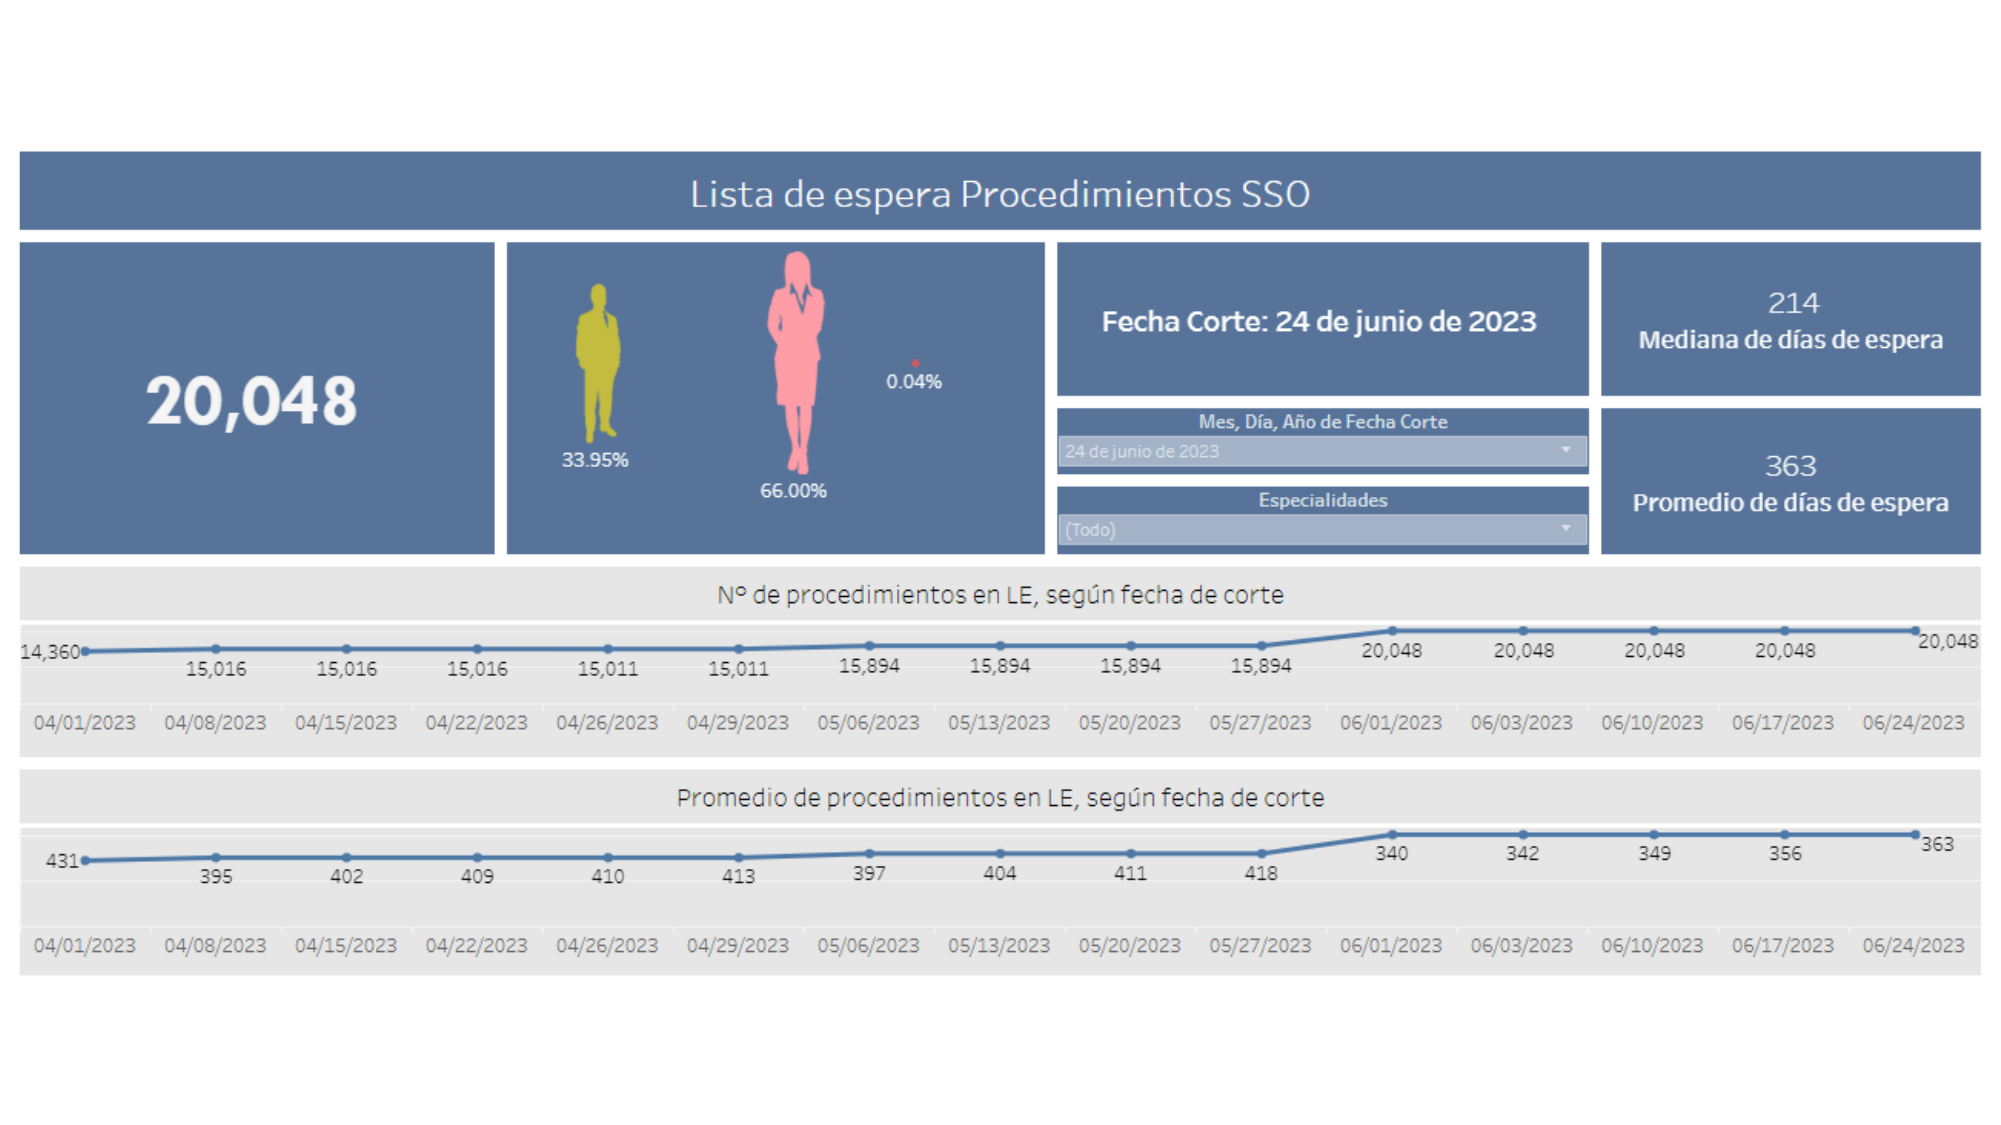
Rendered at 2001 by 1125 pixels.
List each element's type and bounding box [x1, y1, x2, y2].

picture [13, 145, 1987, 980]
